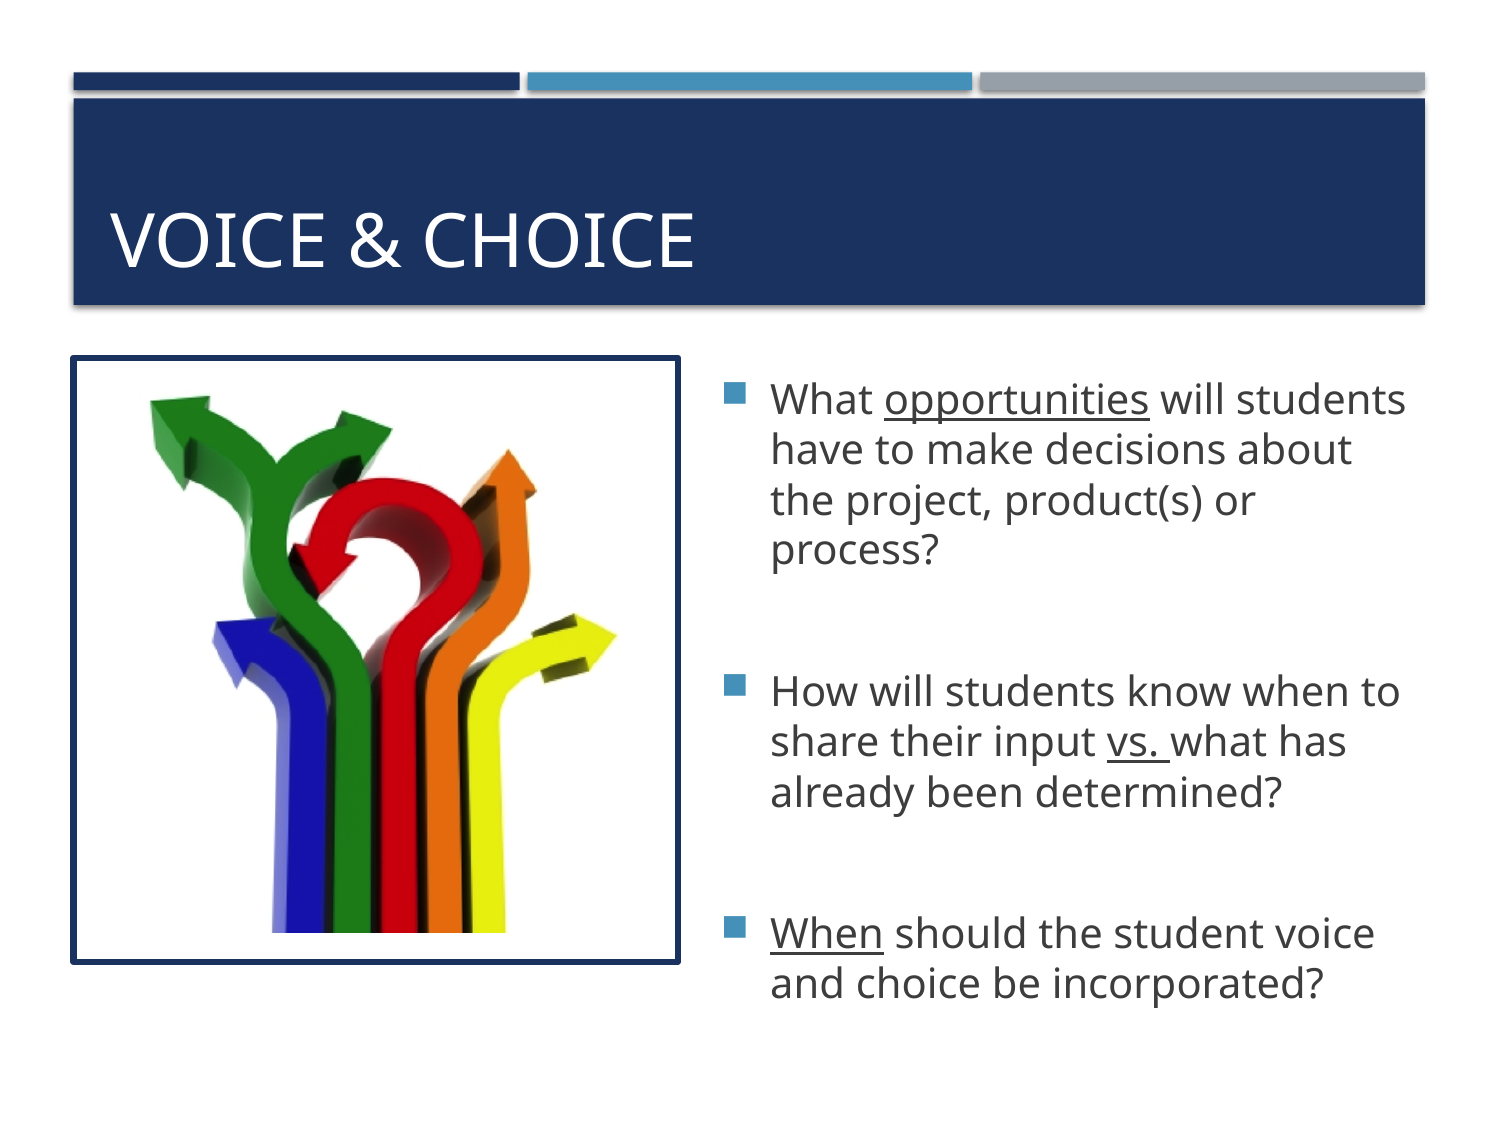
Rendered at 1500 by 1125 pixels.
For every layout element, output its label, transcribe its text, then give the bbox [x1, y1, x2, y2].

list What opportunities will students have to make decisions about the project, product(s) or process? How will students know when to share their input vs. what has already been determined? When should the student voice and choice be incorporated? [705, 365, 1429, 1025]
text_box [72, 356, 680, 964]
title Voice & Choice [95, 112, 1406, 291]
picture [103, 386, 649, 933]
